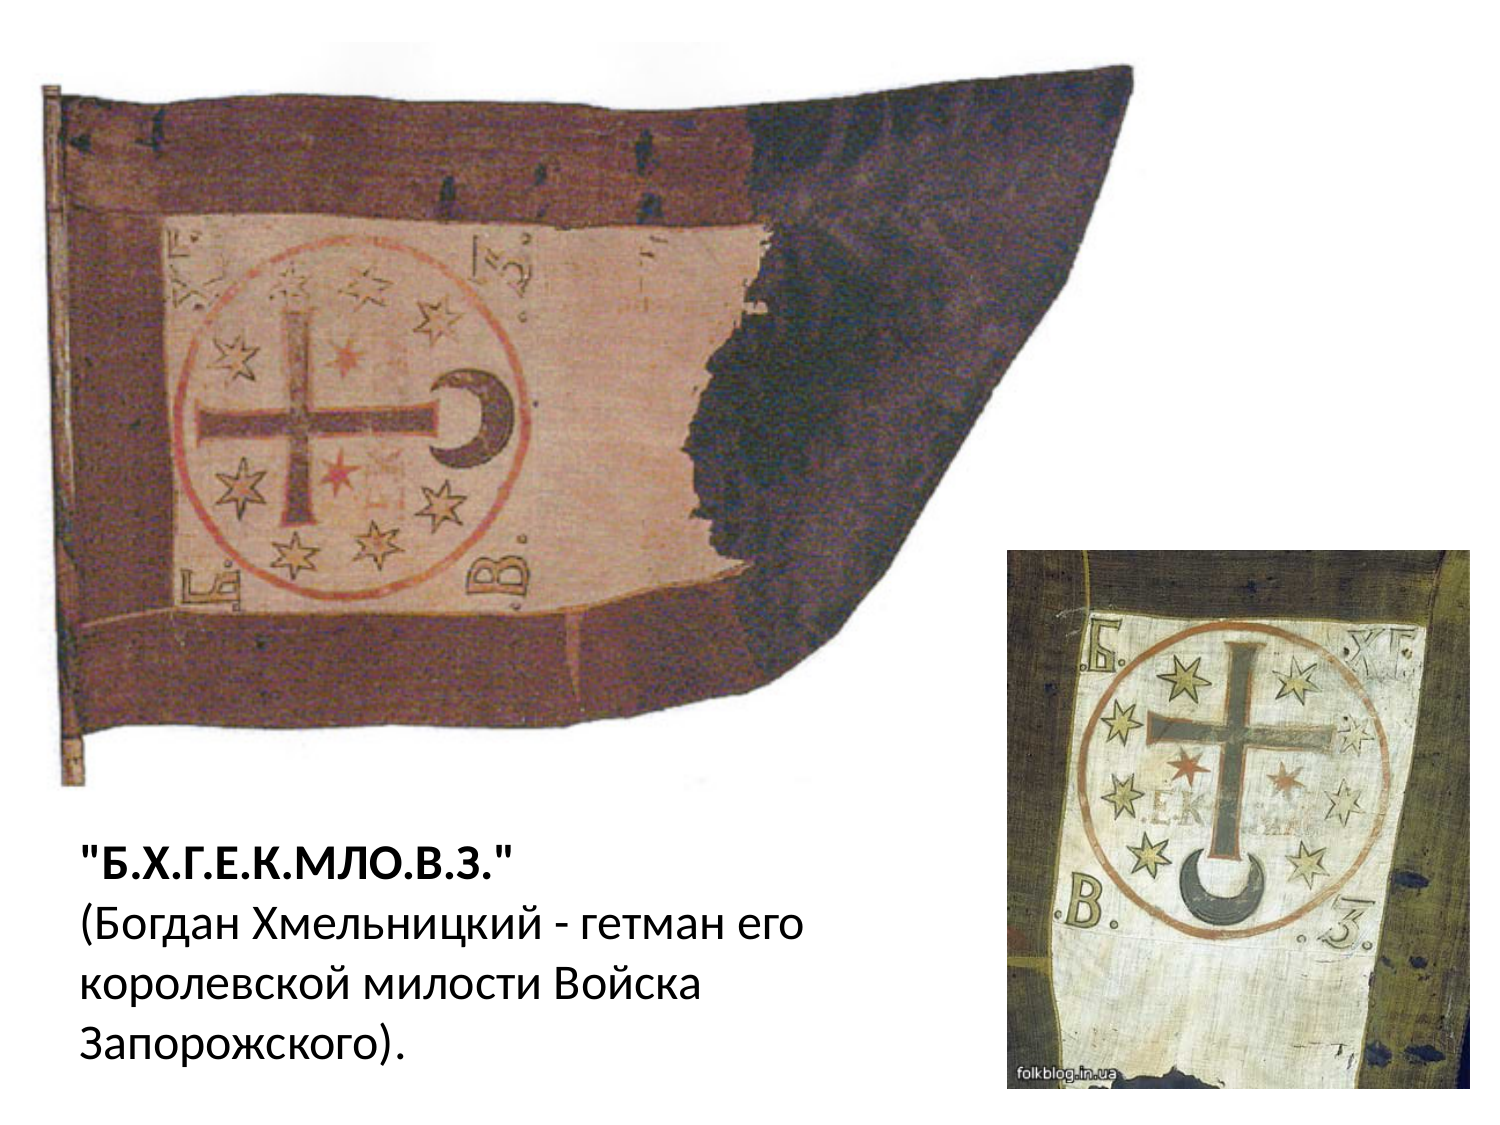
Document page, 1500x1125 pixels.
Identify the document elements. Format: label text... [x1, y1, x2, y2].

picture [0, 42, 1470, 1089]
text_box "Б.Х.Г.Е.К.МЛО.В.З." (Богдан Хмельницкий - гетман его королевской милости Войска Запорожского). [64, 825, 951, 1077]
